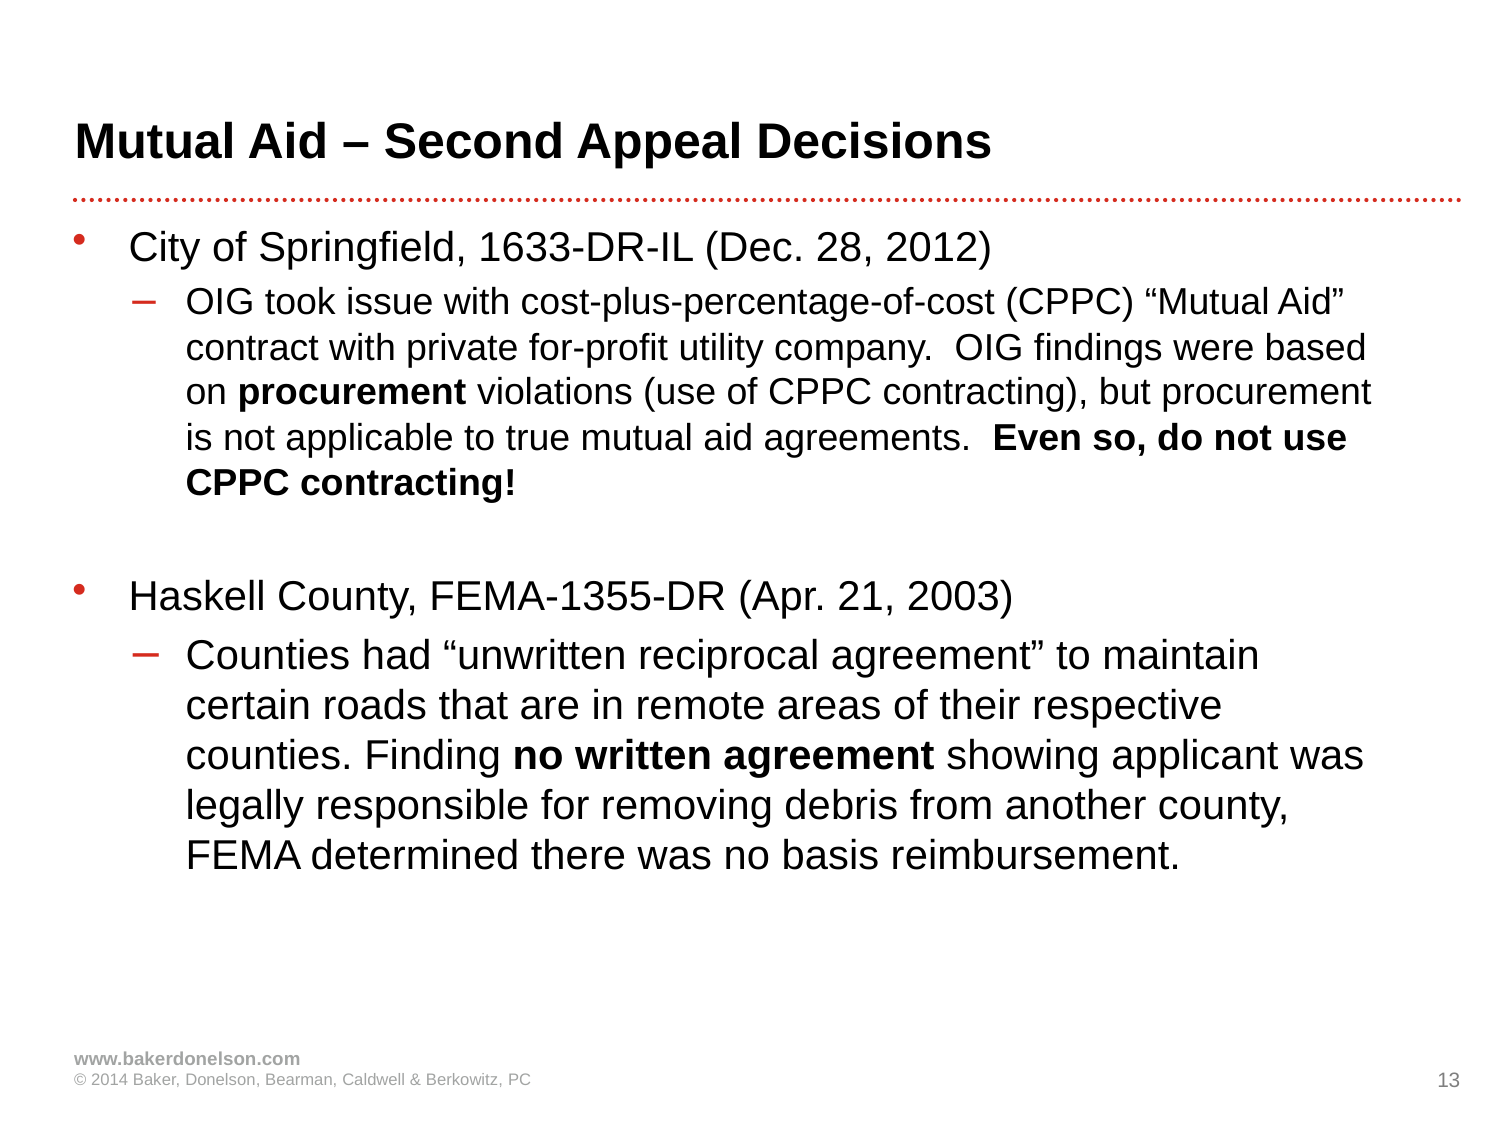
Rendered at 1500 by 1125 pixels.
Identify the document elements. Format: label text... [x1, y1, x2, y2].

list City of Springfield, 1633-DR-IL (Dec. 28, 2012) OIG took issue with cost-plus-percentage-of-cost (CPPC) “Mutual Aid” contract with private for-profit utility company. OIG findings were based on procurement violations (use of CPPC contracting), but procurement is not applicable to true mutual aid agreements. Even so, do not use CPPC contracting! Haskell County, FEMA-1355-DR (Apr. 21, 2003) Counties had “unwritten reciprocal agreement” to maintain certain roads that are in remote areas of their respective counties. Finding no written agreement showing applicant was legally responsible for removing debris from another county, FEMA determined there was no basis reimbursement. [57, 212, 1408, 1038]
title Mutual Aid – Second Appeal Decisions [59, 45, 1410, 233]
